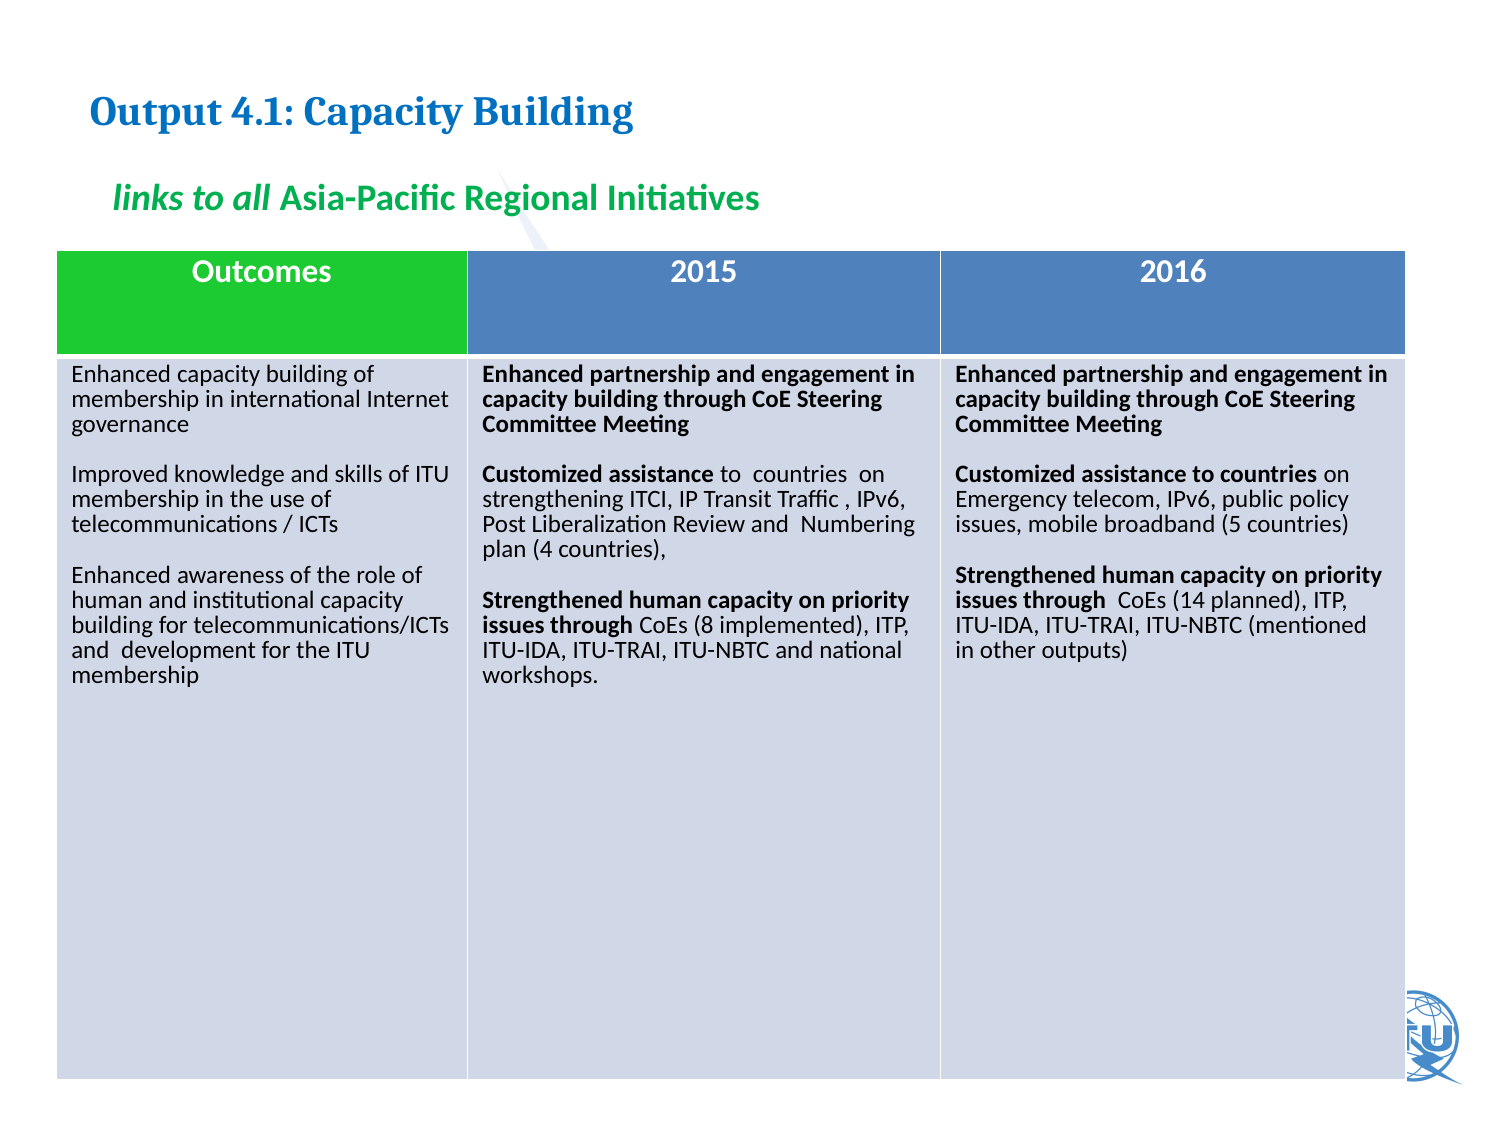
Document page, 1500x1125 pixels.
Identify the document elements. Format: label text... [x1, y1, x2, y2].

table_cell Enhanced capacity building of membership in international Internet governance Improved knowledge and skills of ITU membership in the use of telecommunications / ICTs Enhanced awareness of the role of human and institutional capacity building for telecommunications/ICTs and development for the ITU membership [57, 359, 467, 1079]
table_header Outcomes [57, 251, 467, 354]
text_box Output 4.1: Capacity Building [75, 76, 1325, 141]
table_cell Enhanced partnership and engagement in capacity building through CoE Steering Committee Meeting Customized assistance to countries on Emergency telecom, IPv6, public policy issues, mobile broadband (5 countries) Strengthened human capacity on priority issues through CoEs (14 planned), ITP, ITU-IDA, ITU-TRAI, ITU-NBTC (mentioned in other outputs) [941, 359, 1405, 1079]
table_cell Enhanced partnership and engagement in capacity building through CoE Steering Committee Meeting Customized assistance to countries on strengthening ITCI, IP Transit Traffic , IPv6, Post Liberalization Review and Numbering plan (4 countries), Strengthened human capacity on priority issues through CoEs (8 implemented), ITP, ITU-IDA, ITU-TRAI, ITU-NBTC and national workshops. [468, 359, 940, 1079]
table_header 2016 [941, 251, 1405, 354]
picture [0, 0, 1500, 1125]
table_header 2015 [468, 251, 940, 354]
text_box links to all Asia-Pacific Regional Initiatives [75, 165, 775, 226]
